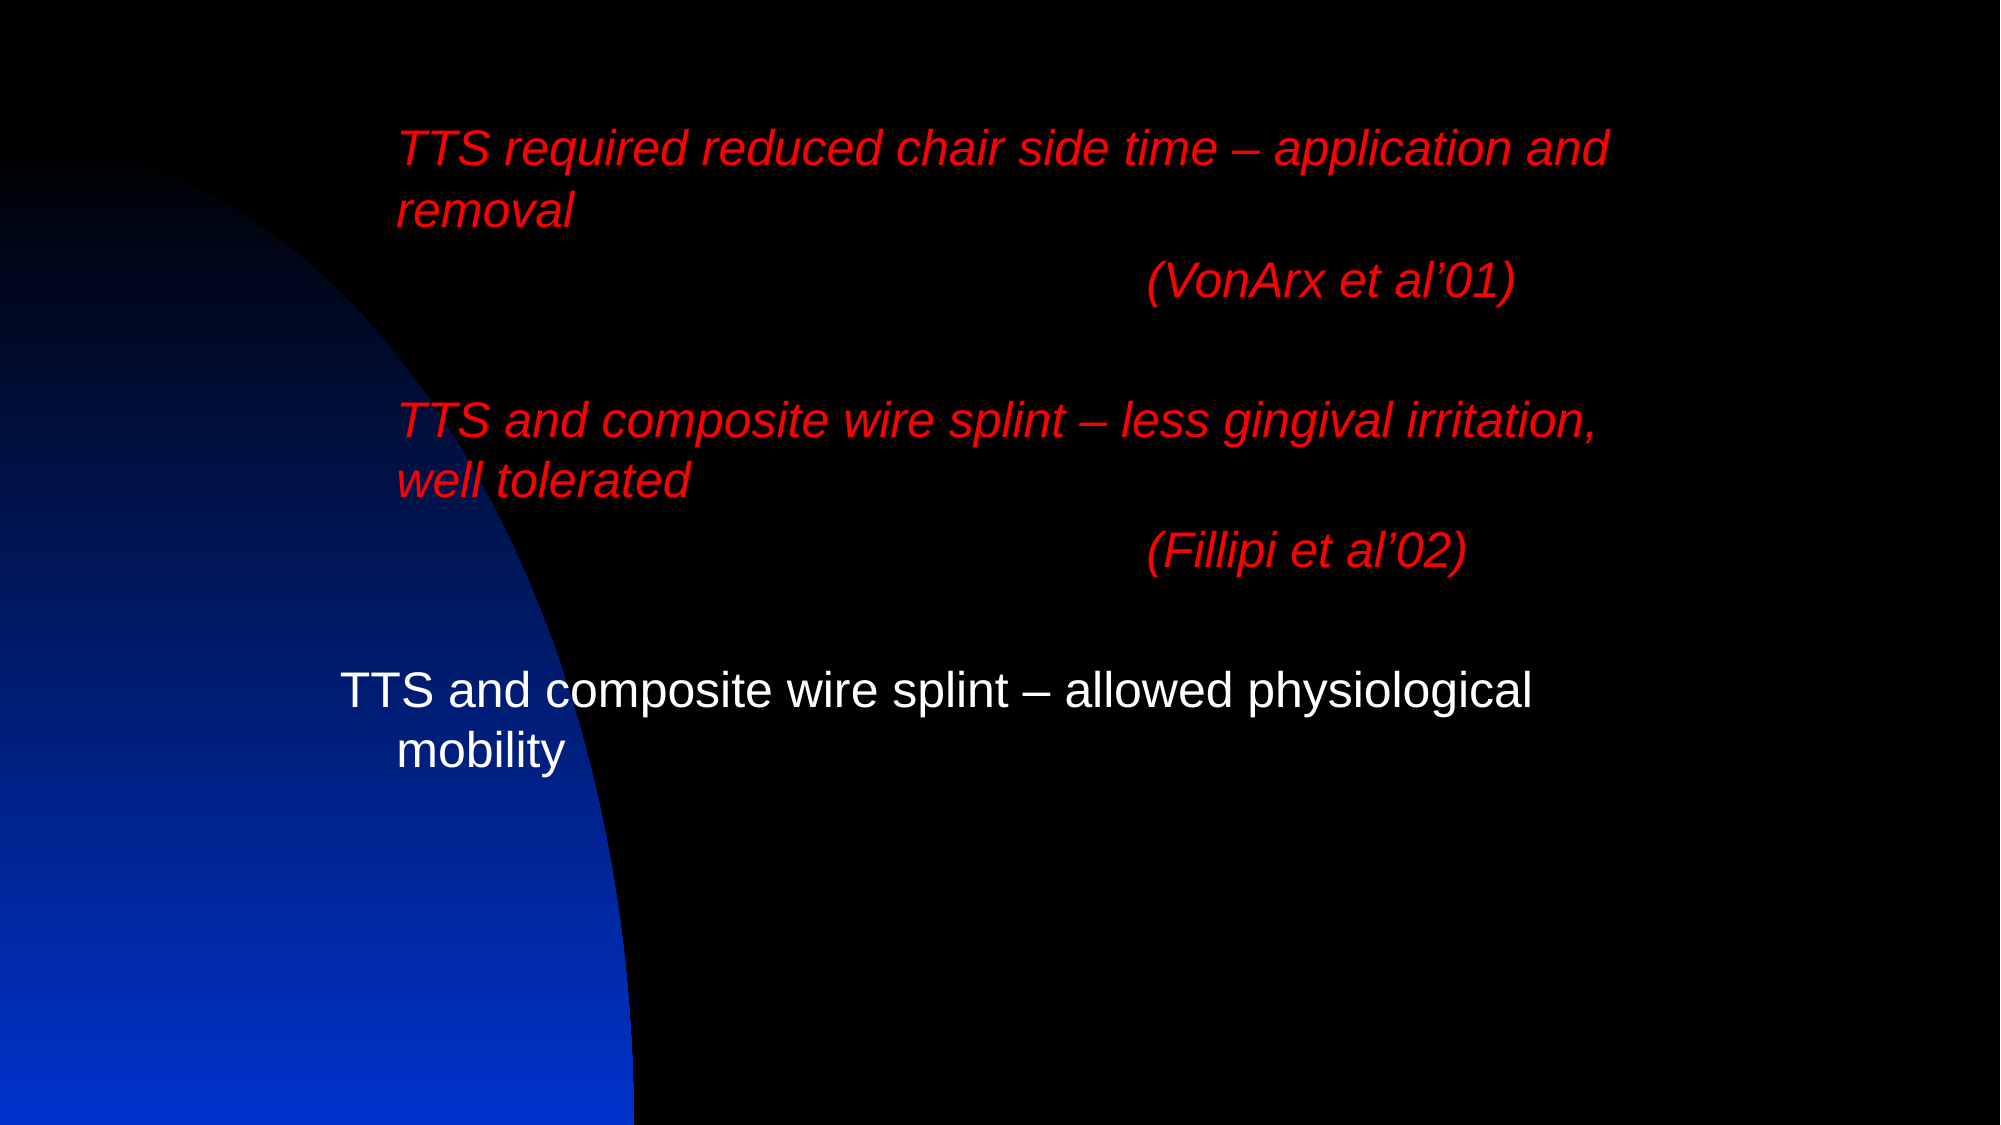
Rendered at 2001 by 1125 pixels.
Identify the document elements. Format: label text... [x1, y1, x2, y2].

list TTS required reduced chair side time – application and removal (VonArx et al’01) TTS and composite wire splint – less gingival irritation, well tolerated (Fillipi et al’02) TTS and composite wire splint – allowed physiological mobility [324, 99, 1675, 1006]
